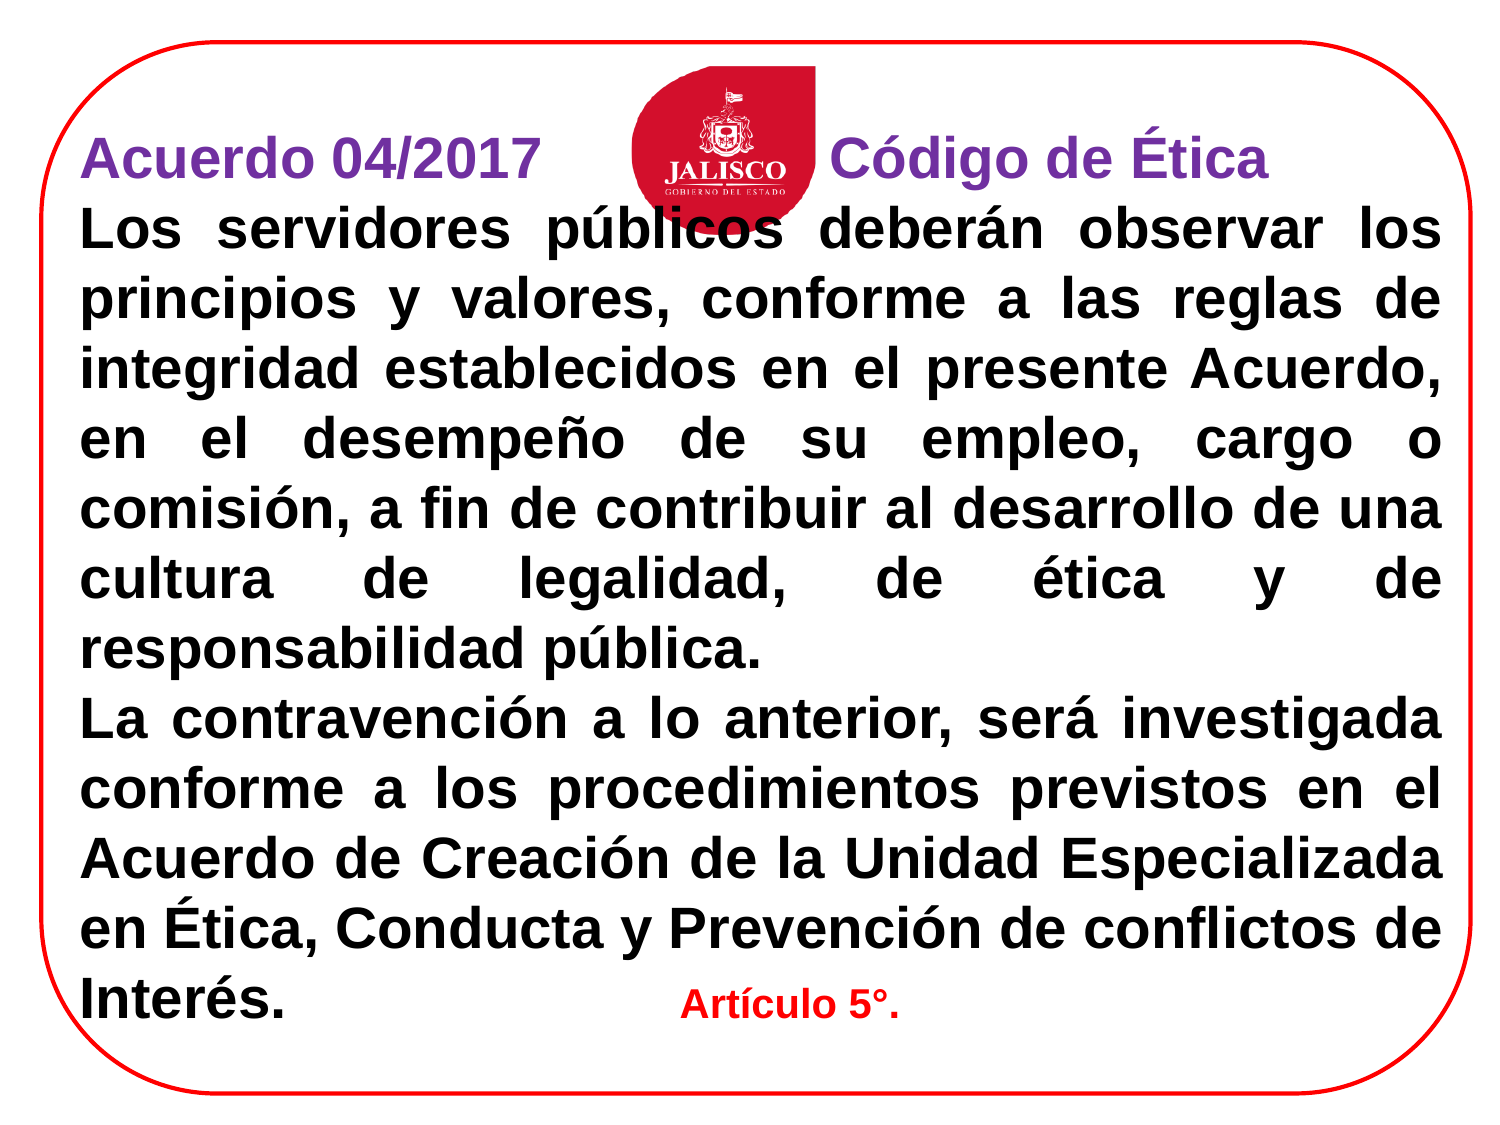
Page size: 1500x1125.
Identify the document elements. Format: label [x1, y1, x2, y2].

text_box [41, 41, 1471, 1094]
